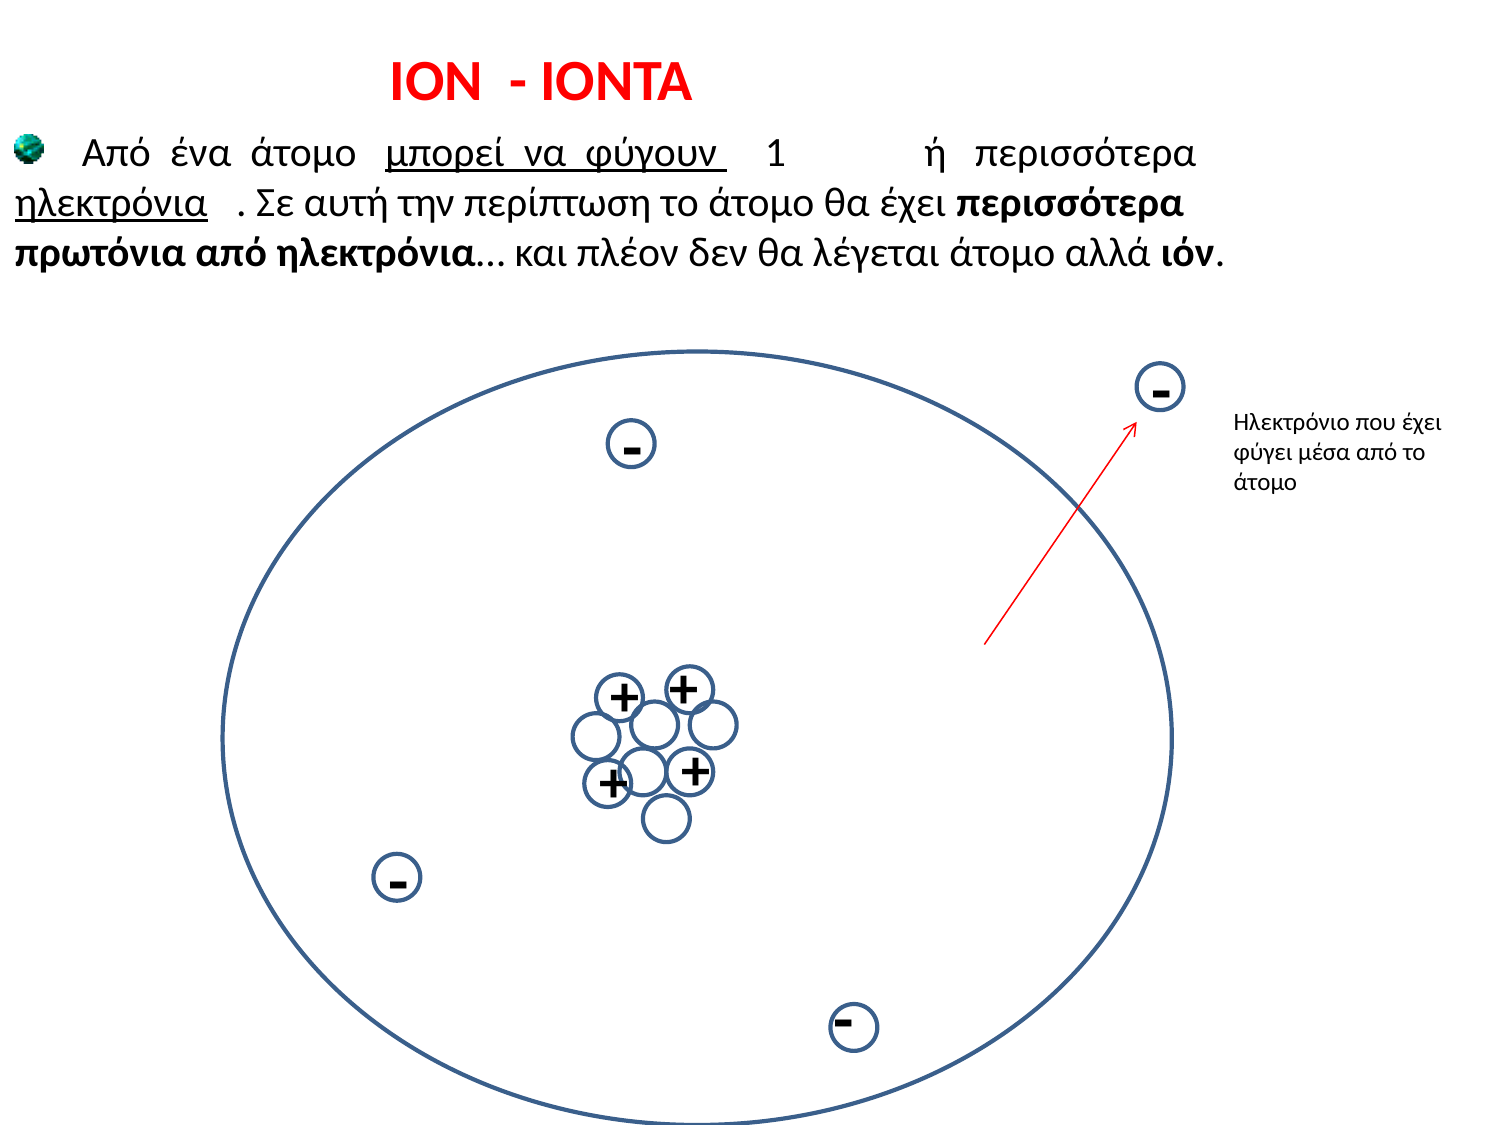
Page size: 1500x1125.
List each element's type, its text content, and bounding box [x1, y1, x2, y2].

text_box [595, 650, 644, 737]
text_box [635, 746, 666, 798]
text_box [690, 664, 716, 712]
text_box [637, 699, 666, 751]
text_box [690, 699, 739, 748]
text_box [584, 736, 632, 823]
text_box [640, 793, 692, 845]
text_box - [607, 396, 667, 492]
text_box - [818, 968, 878, 1064]
text_box + [666, 725, 725, 810]
text_box ΙΟΝ - ΙΟΝΤΑ [375, 35, 926, 117]
text_box Ηλεκτρόνιο που έχει φύγει μέσα από το άτομο [1218, 398, 1500, 503]
text_box - [373, 830, 432, 926]
text_box - [1136, 339, 1196, 435]
text_box Από ένα άτομο μπορεί να φύγουν 1 ή περισσότερα ηλεκτρόνια . Σε αυτή την περίπτωση το άτομο θα έχει περισσότερα πρωτόνια από ηλεκτρόνια… και πλέον δεν θα λέγεται άτομο αλλά ιόν. [0, 117, 1254, 332]
text_box [570, 711, 590, 755]
text_box + [654, 642, 690, 728]
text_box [948, 456, 1172, 610]
text_box [220, 349, 1174, 1125]
picture [14, 134, 44, 164]
